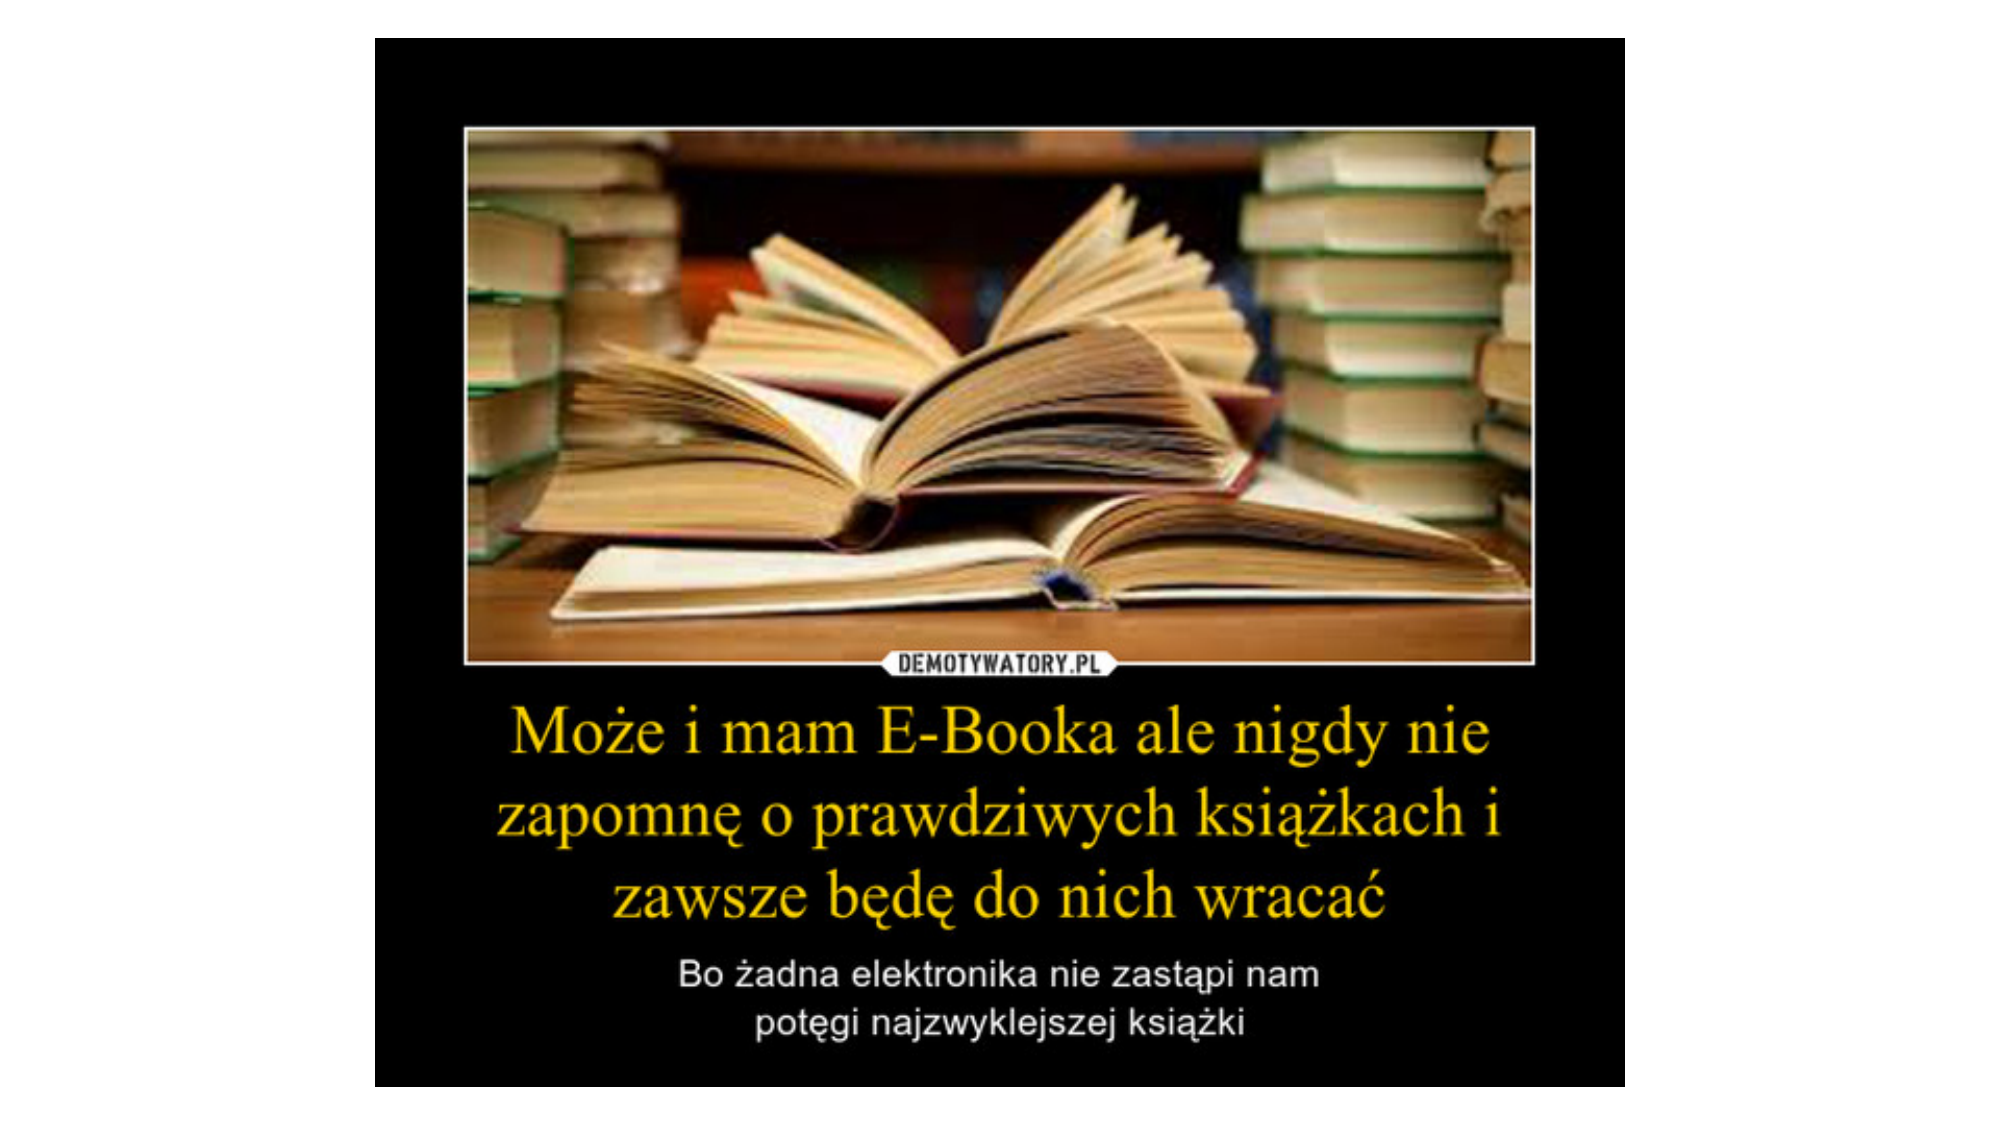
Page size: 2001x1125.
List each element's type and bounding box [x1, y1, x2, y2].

picture [374, 38, 1625, 1087]
